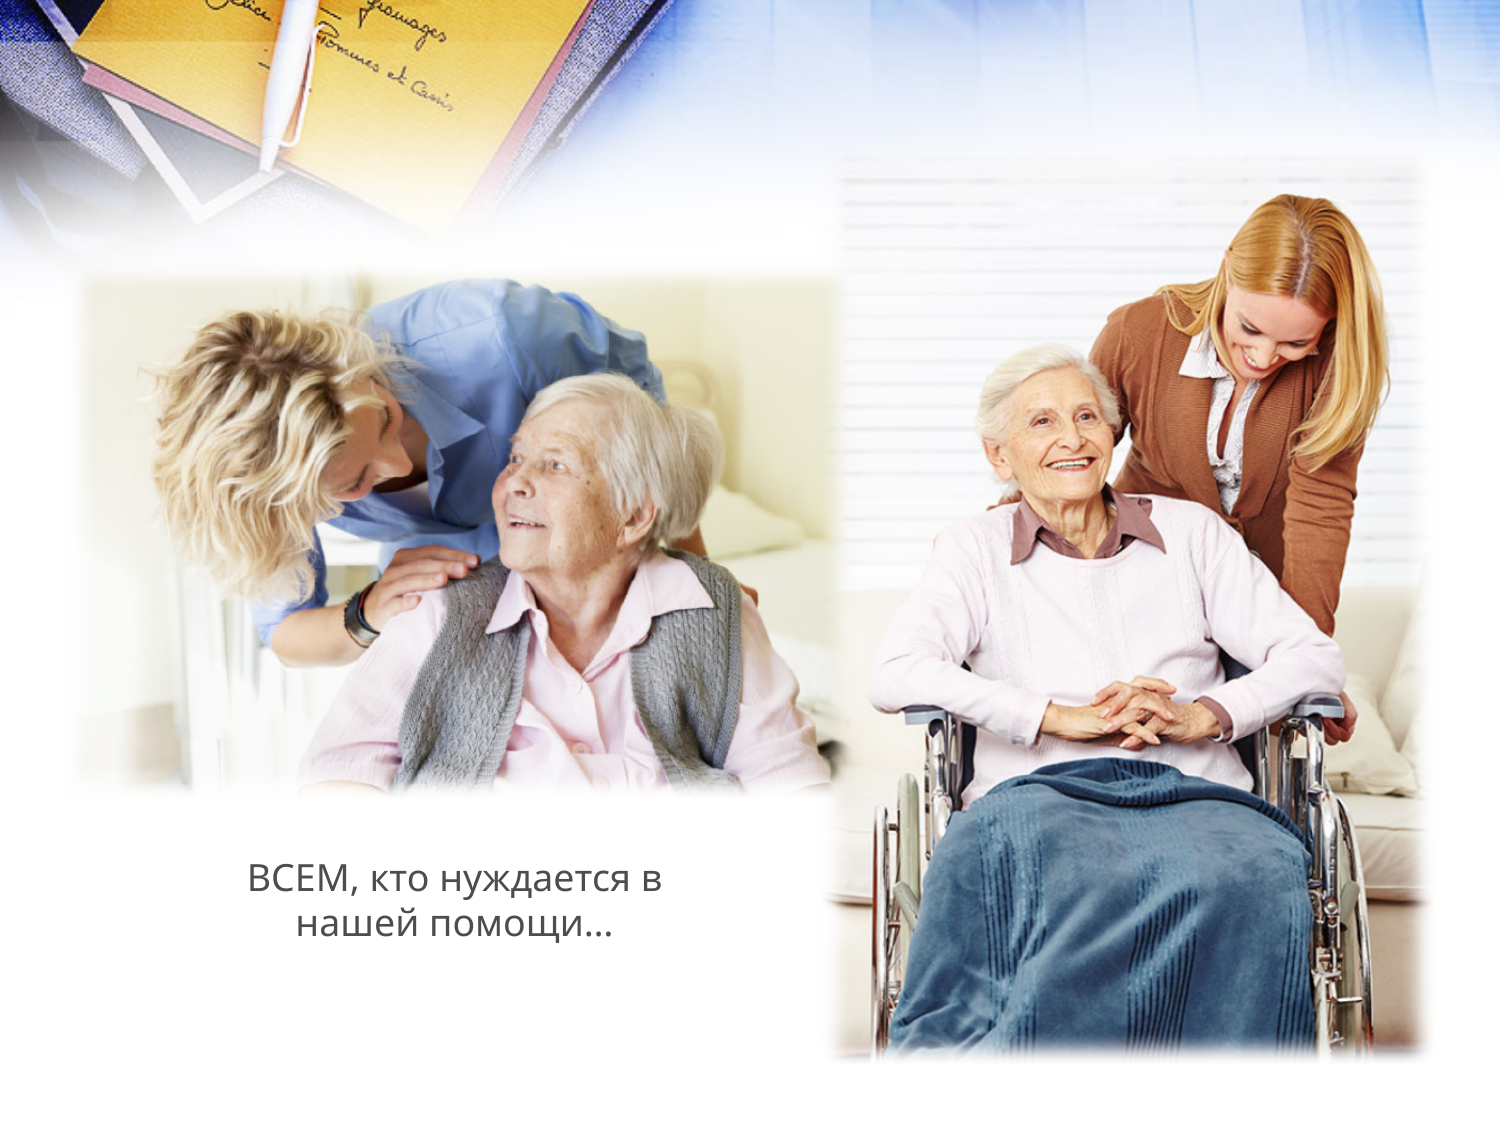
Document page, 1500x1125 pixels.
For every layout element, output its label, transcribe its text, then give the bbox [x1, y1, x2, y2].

picture [0, 0, 1500, 1125]
text_box ВСЕМ, кто нуждается в нашей помощи… [183, 846, 727, 951]
